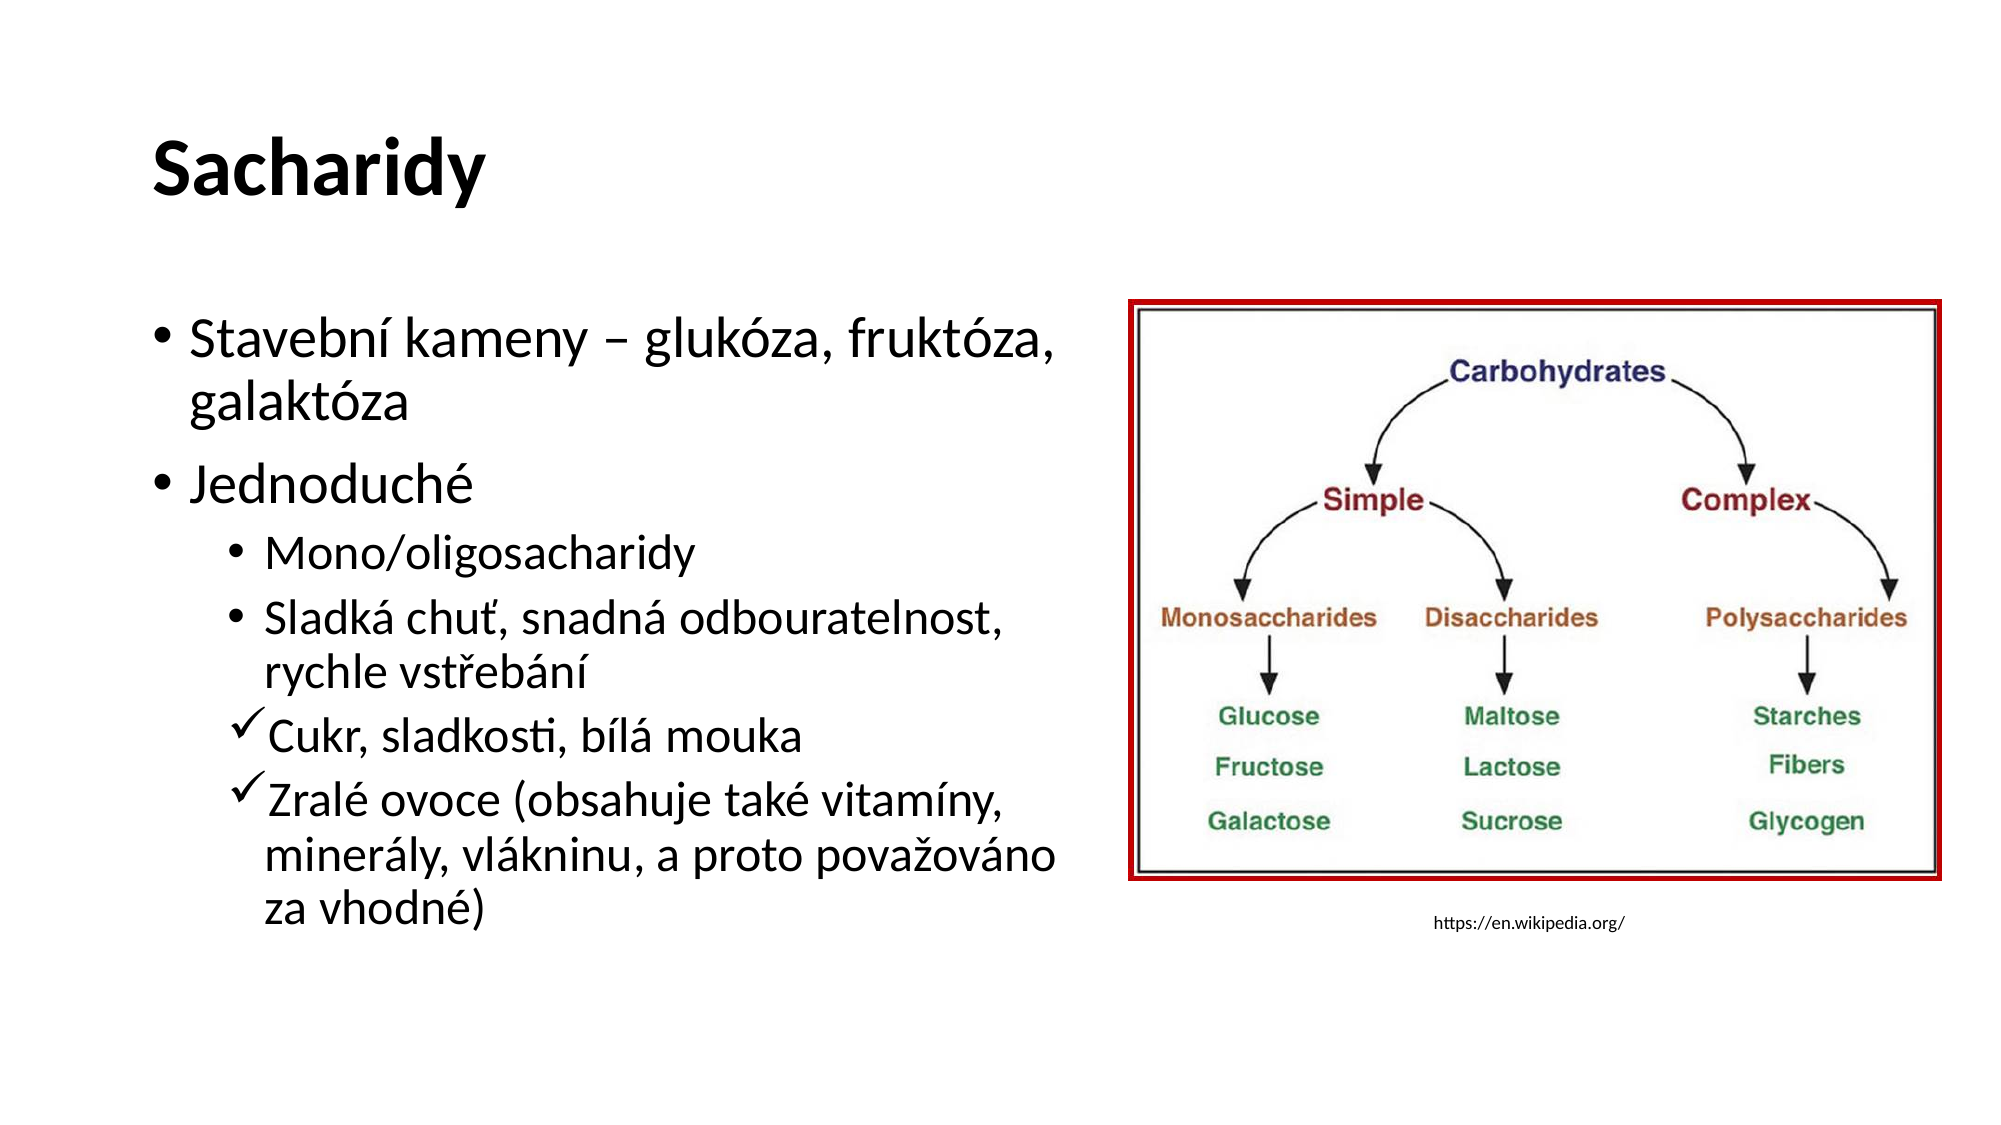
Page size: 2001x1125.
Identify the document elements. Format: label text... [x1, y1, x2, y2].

title Sacharidy [137, 59, 1863, 278]
picture [1128, 299, 1943, 881]
text_box https://en.wikipedia.org/ [1418, 903, 1666, 941]
list Stavební kameny – glukóza, fruktóza, galaktóza Jednoduché Mono/oligosacharidy Sladká chuť, snadná odbouratelnost, rychle vstřebání Cukr, sladkosti, bílá mouka Zralé ovoce (obsahuje také vitamíny, minerály, vlákninu, a proto považováno za vhodné) [137, 299, 1115, 1014]
